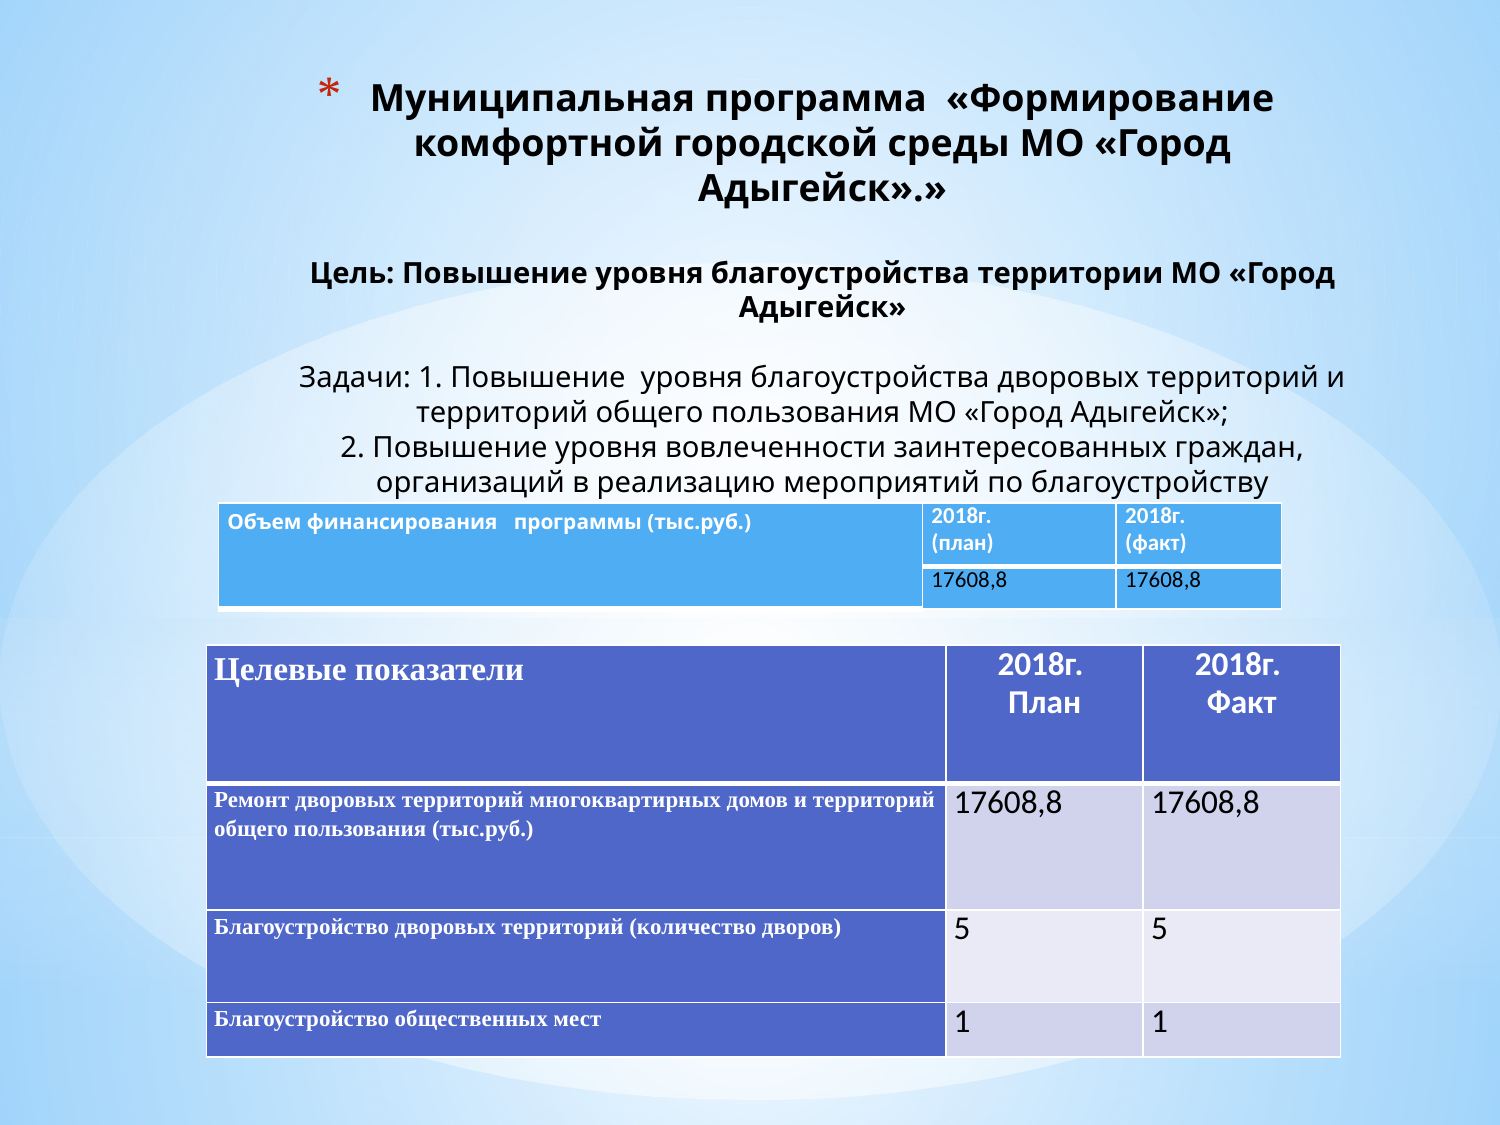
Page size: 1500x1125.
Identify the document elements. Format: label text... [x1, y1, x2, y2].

table_cell 5 [1144, 911, 1340, 1002]
table_header 2018г. (факт) [1117, 504, 1281, 564]
table_header Целевые показатели [207, 646, 945, 781]
table_cell Благоустройство дворовых территорий (количество дворов) [207, 911, 945, 1002]
table_cell Ремонт дворовых территорий многоквартирных домов и территорий общего пользования (тыс.руб.) [207, 786, 945, 909]
table_cell 17608,8 [1117, 569, 1281, 608]
table_header 2018г. (план) [923, 504, 1115, 564]
table_header 2018г. Факт [1144, 646, 1340, 781]
title Муниципальная программа «Формирование комфортной городской среды МО «Город Адыгейск».» Цель: Повышение уровня благоустройства территории МО «Город Адыгейск» Задачи: 1. Повышение уровня благоустройства дворовых территорий и территорий общего пользования МО «Город Адыгейск»; 2. Повышение уровня вовлеченности заинтересованных граждан, организаций в реализацию мероприятий по благоустройству территорий МО «Город Адыгейск» [230, 66, 1363, 220]
table_cell 17608,8 [947, 786, 1142, 909]
table_cell 1 [1144, 1003, 1340, 1056]
table_cell 17608,8 [1144, 786, 1340, 909]
table_cell 17608,8 [923, 569, 1115, 608]
table_cell 1 [947, 1003, 1142, 1056]
table_header Объем финансирования программы (тыс.руб.) [219, 504, 922, 606]
table_cell 5 [947, 911, 1142, 1002]
table_cell Благоустройство общественных мест [207, 1003, 945, 1056]
table_header 2018г. План [947, 646, 1142, 781]
